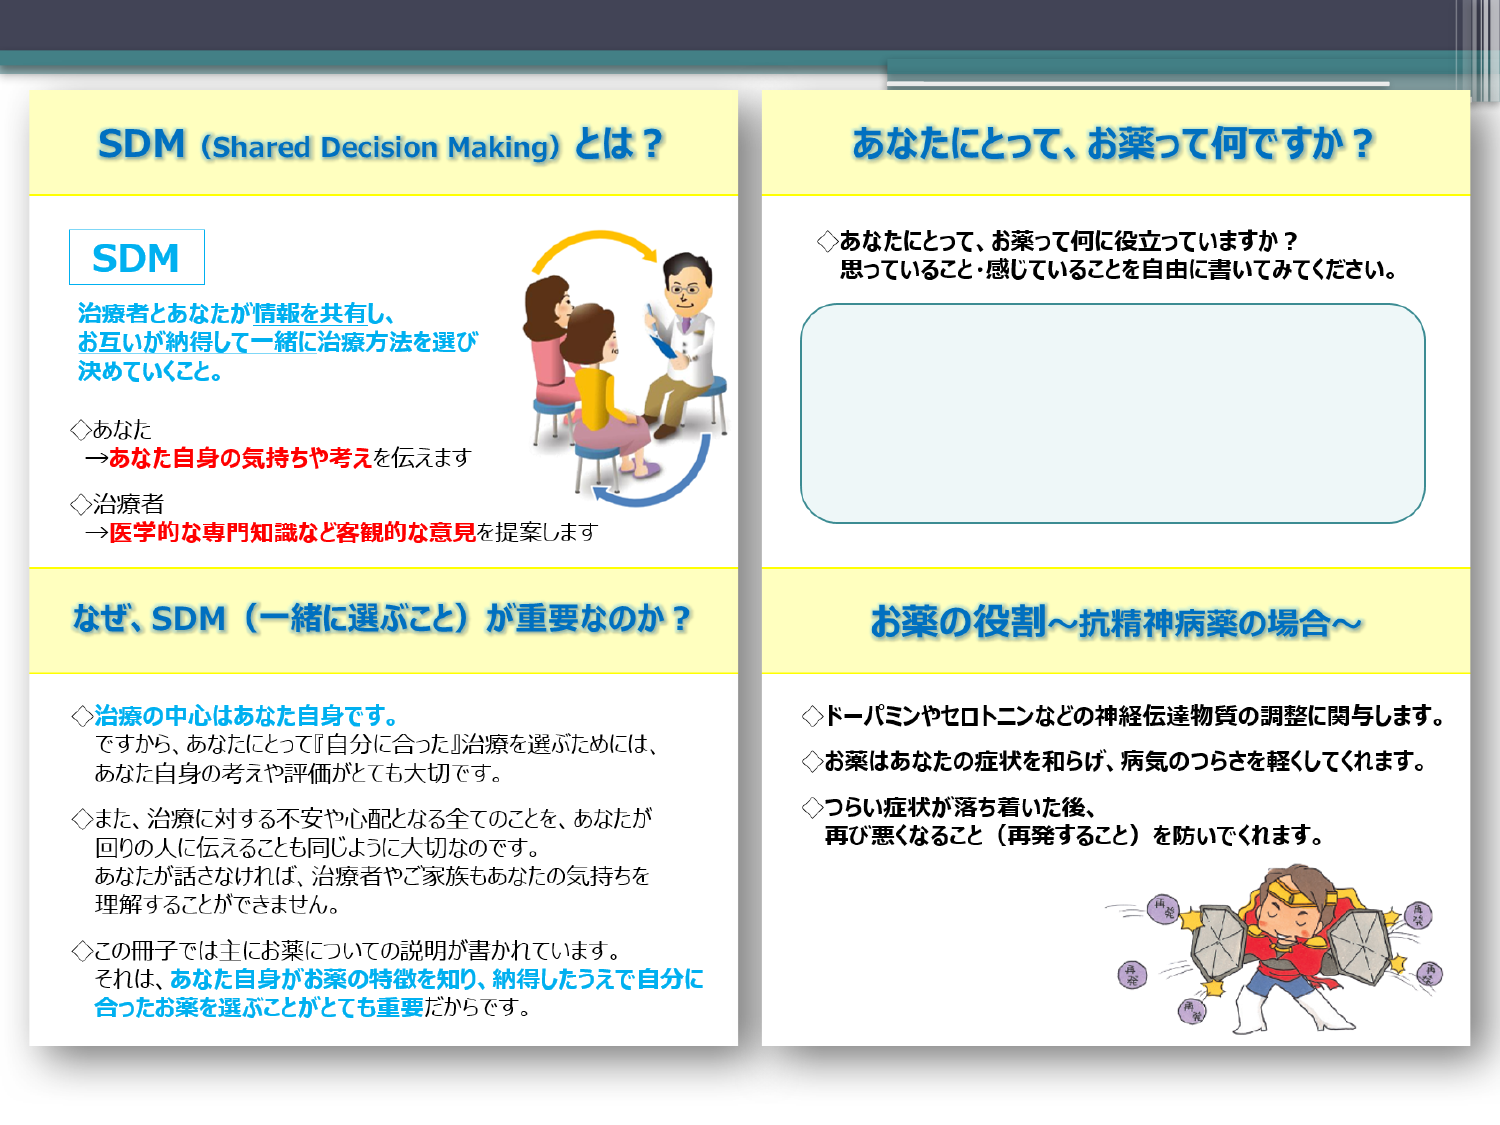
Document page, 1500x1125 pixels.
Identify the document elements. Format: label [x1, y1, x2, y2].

picture [29, 89, 739, 1046]
picture [761, 89, 1471, 1046]
